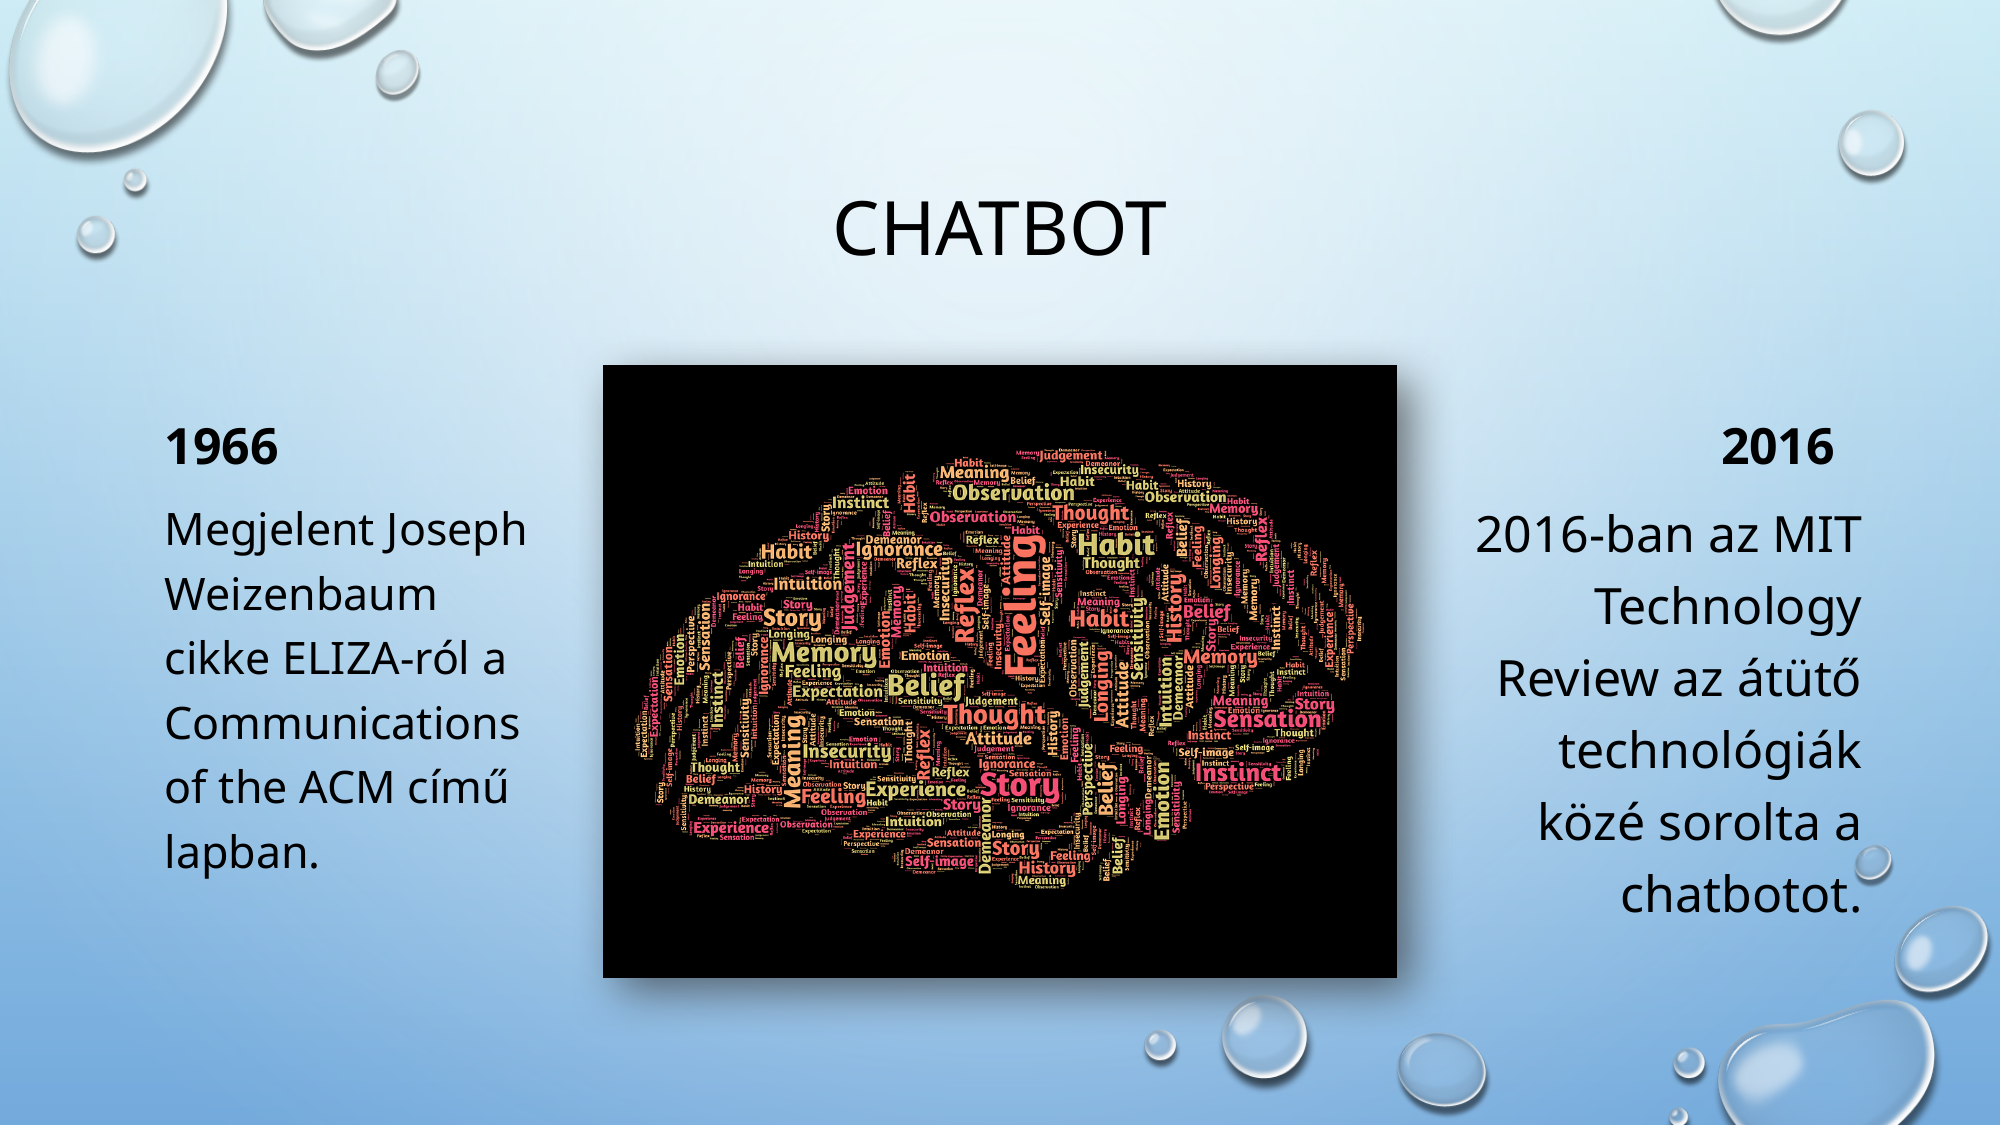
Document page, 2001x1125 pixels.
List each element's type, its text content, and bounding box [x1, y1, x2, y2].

list 1966 [149, 388, 549, 482]
list 2016 [1442, 388, 1851, 483]
picture [0, 0, 2000, 1125]
title Chatbot [149, 99, 1851, 364]
list 2016-ban az MIT Technology Review az átütő technológiák közé sorolta a chatbotot. [1450, 482, 1878, 950]
list Megjelent Joseph Weizenbaum cikke ELIZA-ról a Communications of the ACM című lapban. [149, 482, 549, 950]
